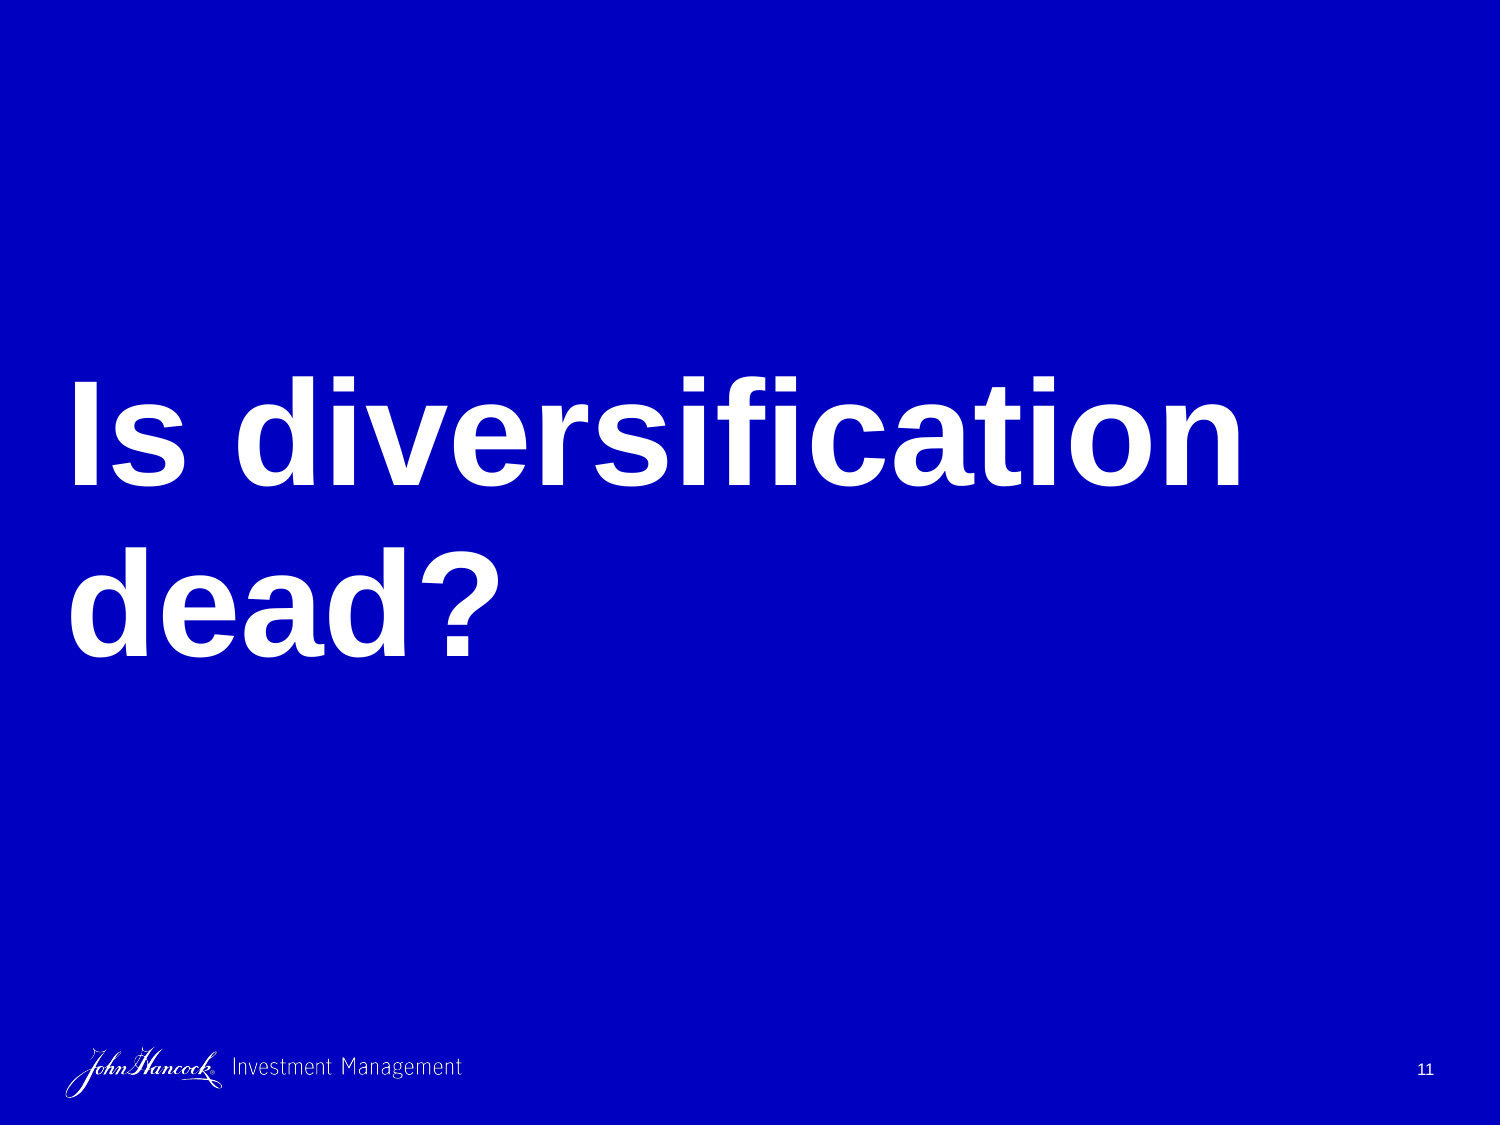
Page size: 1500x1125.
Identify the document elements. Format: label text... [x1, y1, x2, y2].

slide_number 11 [1399, 1049, 1435, 1079]
title Is diversification dead? [65, 127, 1437, 911]
picture [61, 1042, 466, 1107]
